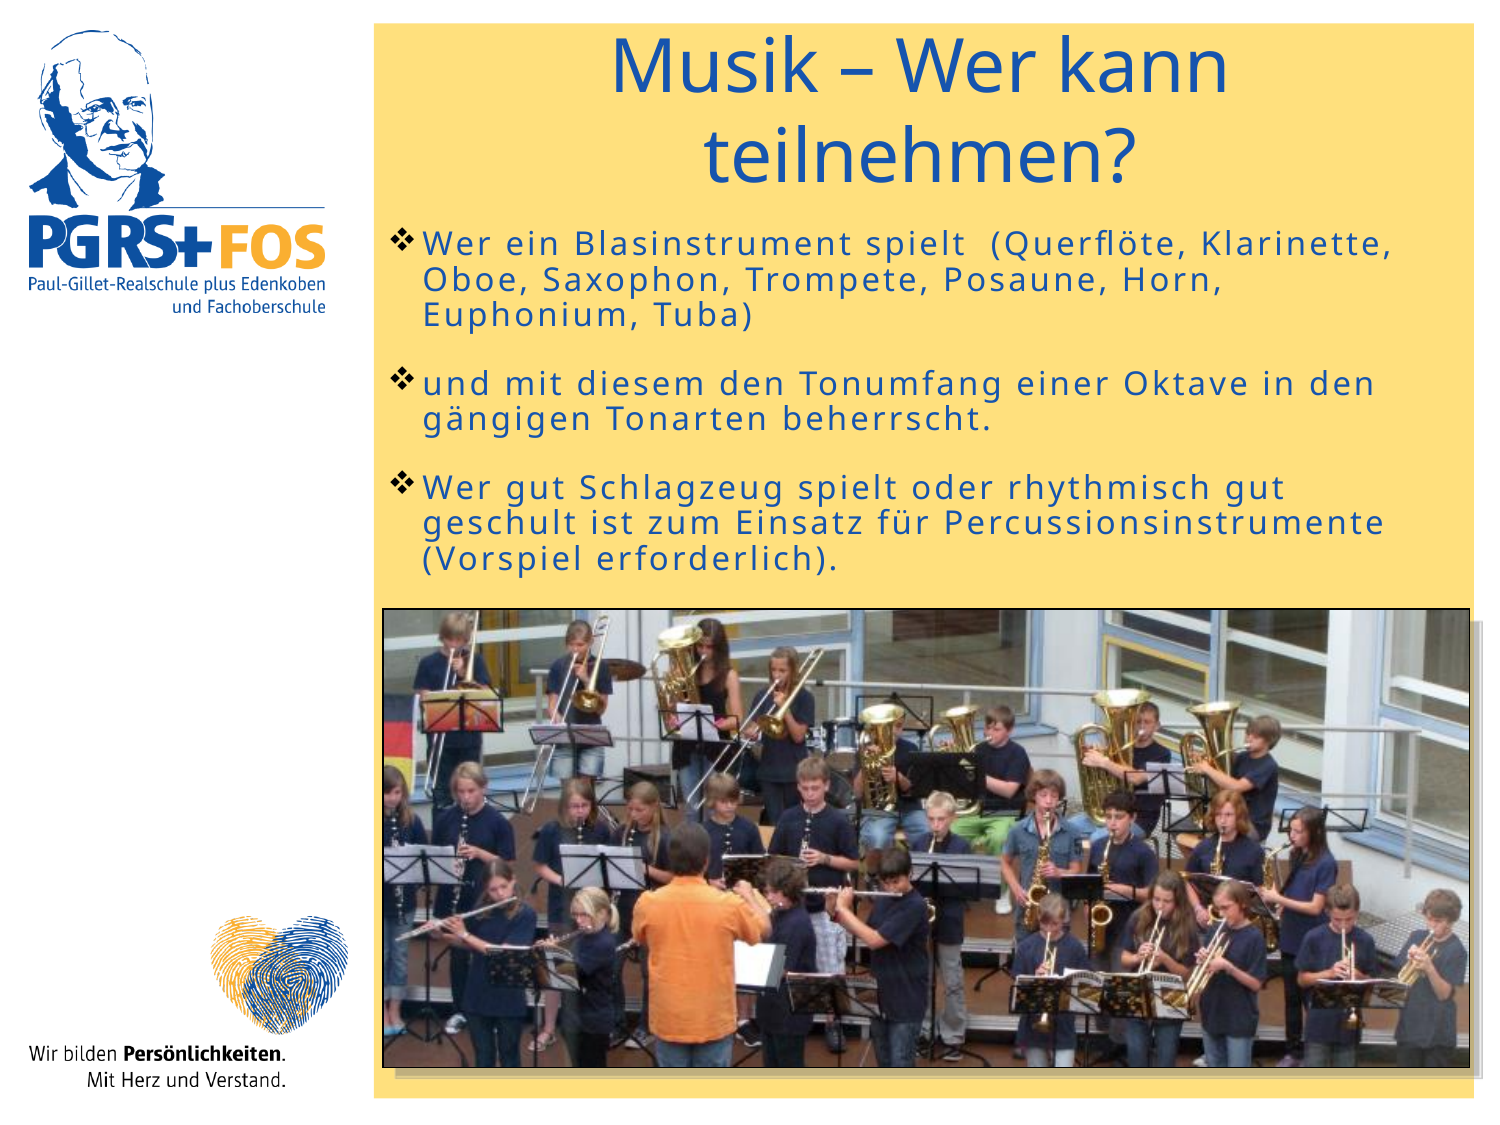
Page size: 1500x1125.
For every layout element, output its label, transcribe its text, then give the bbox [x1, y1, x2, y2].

picture [29, 916, 348, 1088]
title Musik [329, 130, 1447, 214]
picture [383, 609, 1470, 1068]
picture [29, 30, 326, 313]
list Wer ein Blasinstrument spielt (Querflöte, Klarinette, Oboe, Saxophon, Trompete, Posaune, Horn, Euphonium, Tuba) und mit diesem den Tonumfang einer Oktave in den gängigen Tonarten beherrscht. Wer gut Schlagzeug spielt oder rhythmisch gut geschult ist zum Einsatz für Percussionsinstrumente (Vorspiel erforderlich). [366, 219, 1465, 587]
text_box Musik – Wer kann teilnehmen? [372, 66, 1469, 149]
